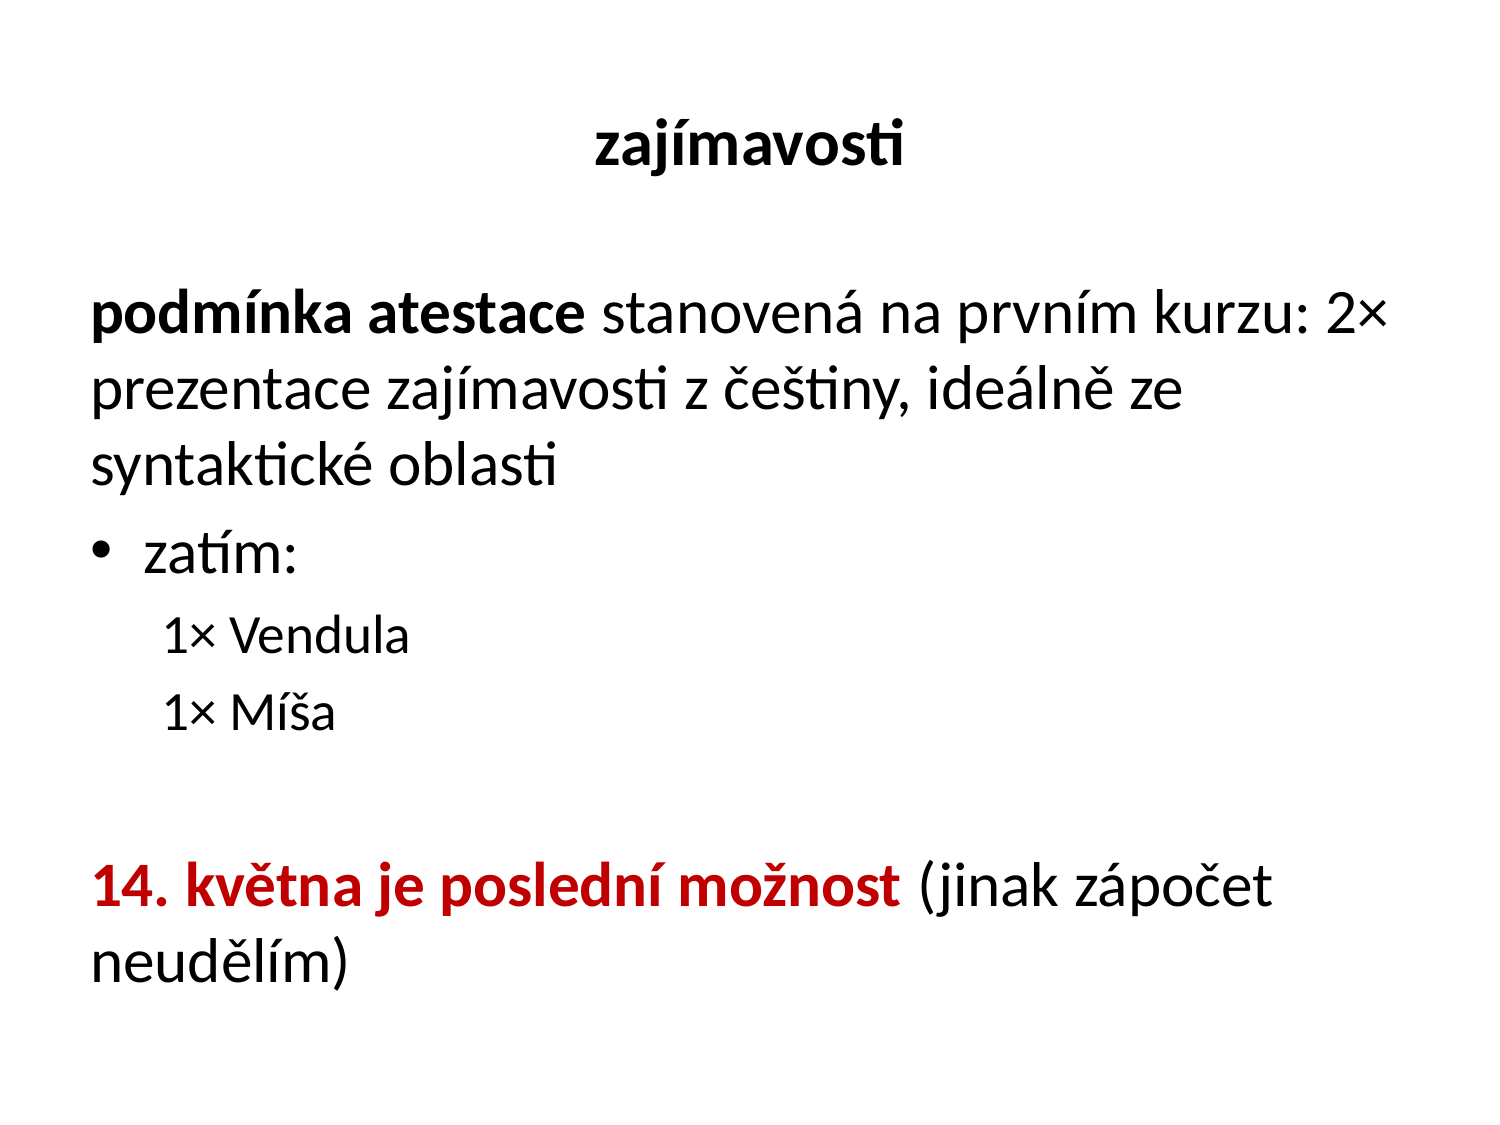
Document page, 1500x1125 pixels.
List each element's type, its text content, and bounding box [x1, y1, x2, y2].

list podmínka atestace stanovená na prvním kurzu: 2× prezentace zajímavosti z češtiny, ideálně ze syntaktické oblasti zatím: 1× Vendula 1× Míša 14. května je poslední možnost (jinak zápočet neudělím) [75, 262, 1425, 1005]
title zajímavosti [75, 45, 1425, 233]
